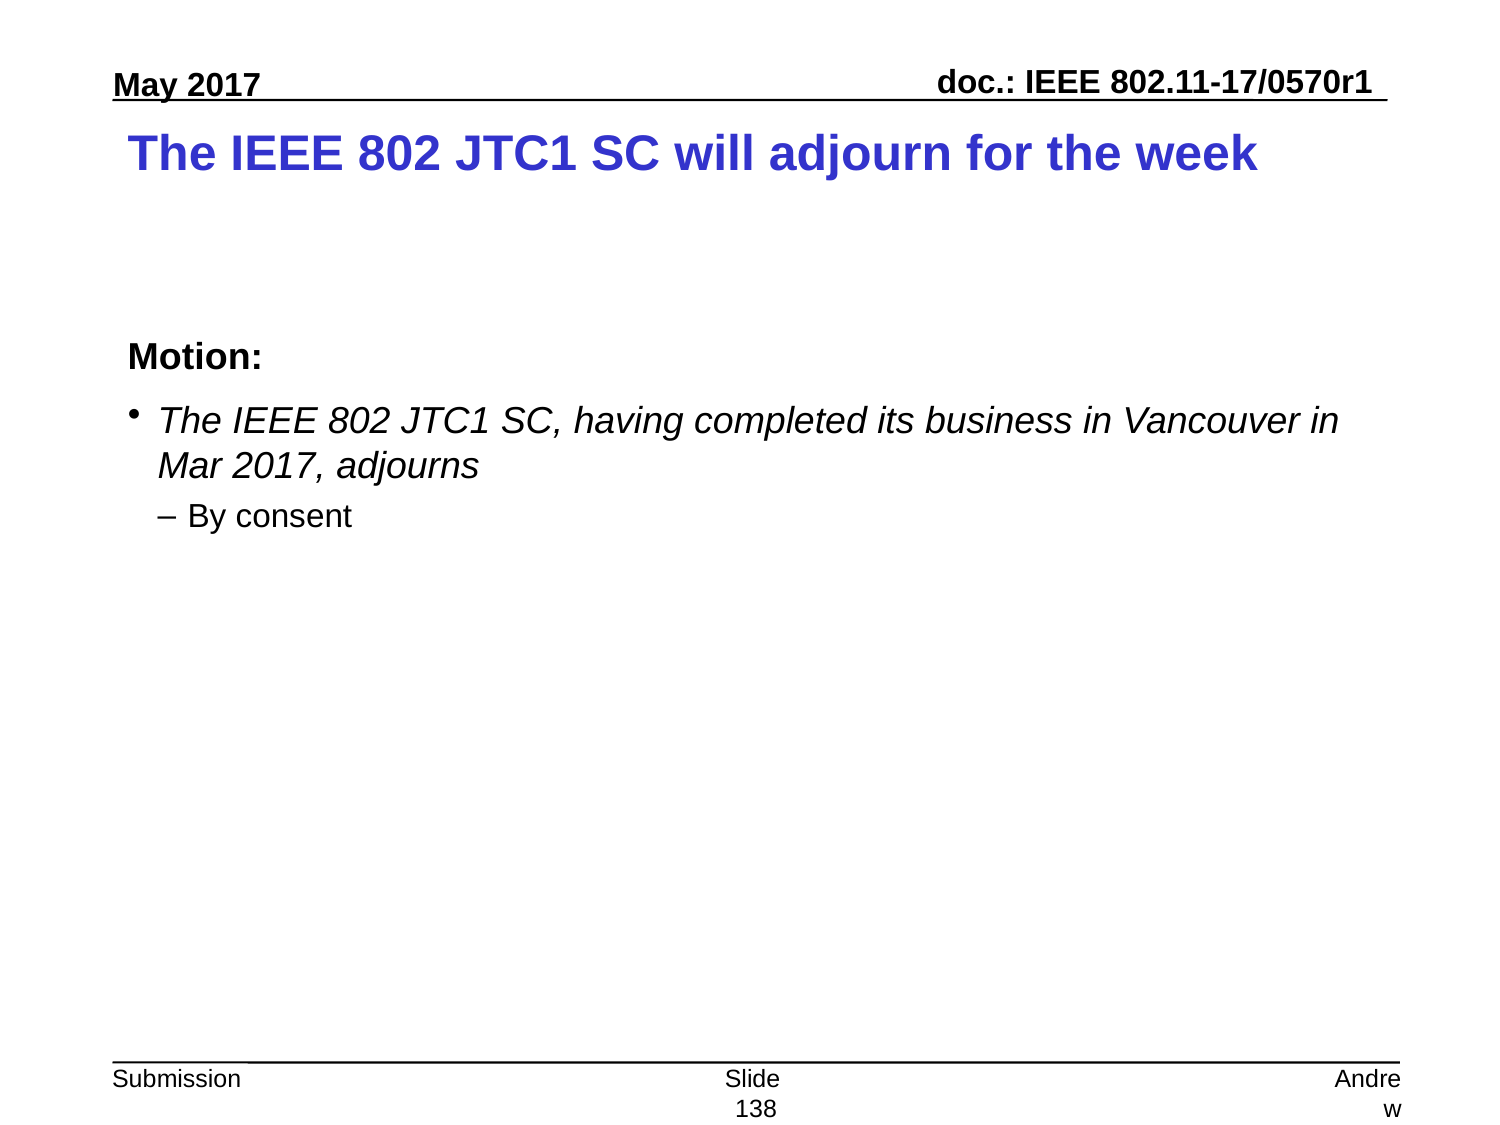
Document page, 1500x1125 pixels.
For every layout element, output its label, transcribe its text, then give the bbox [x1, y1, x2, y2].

title The IEEE 802 JTC1 SC will adjourn for the week [112, 112, 1388, 288]
list Motion: The IEEE 802 JTC1 SC, having completed its business in Vancouver in Mar 2017, adjourns By consent [112, 324, 1388, 1000]
slide_number Slide 138 [709, 1061, 803, 1093]
footer Andrew Myles, Cisco [1320, 1061, 1402, 1093]
